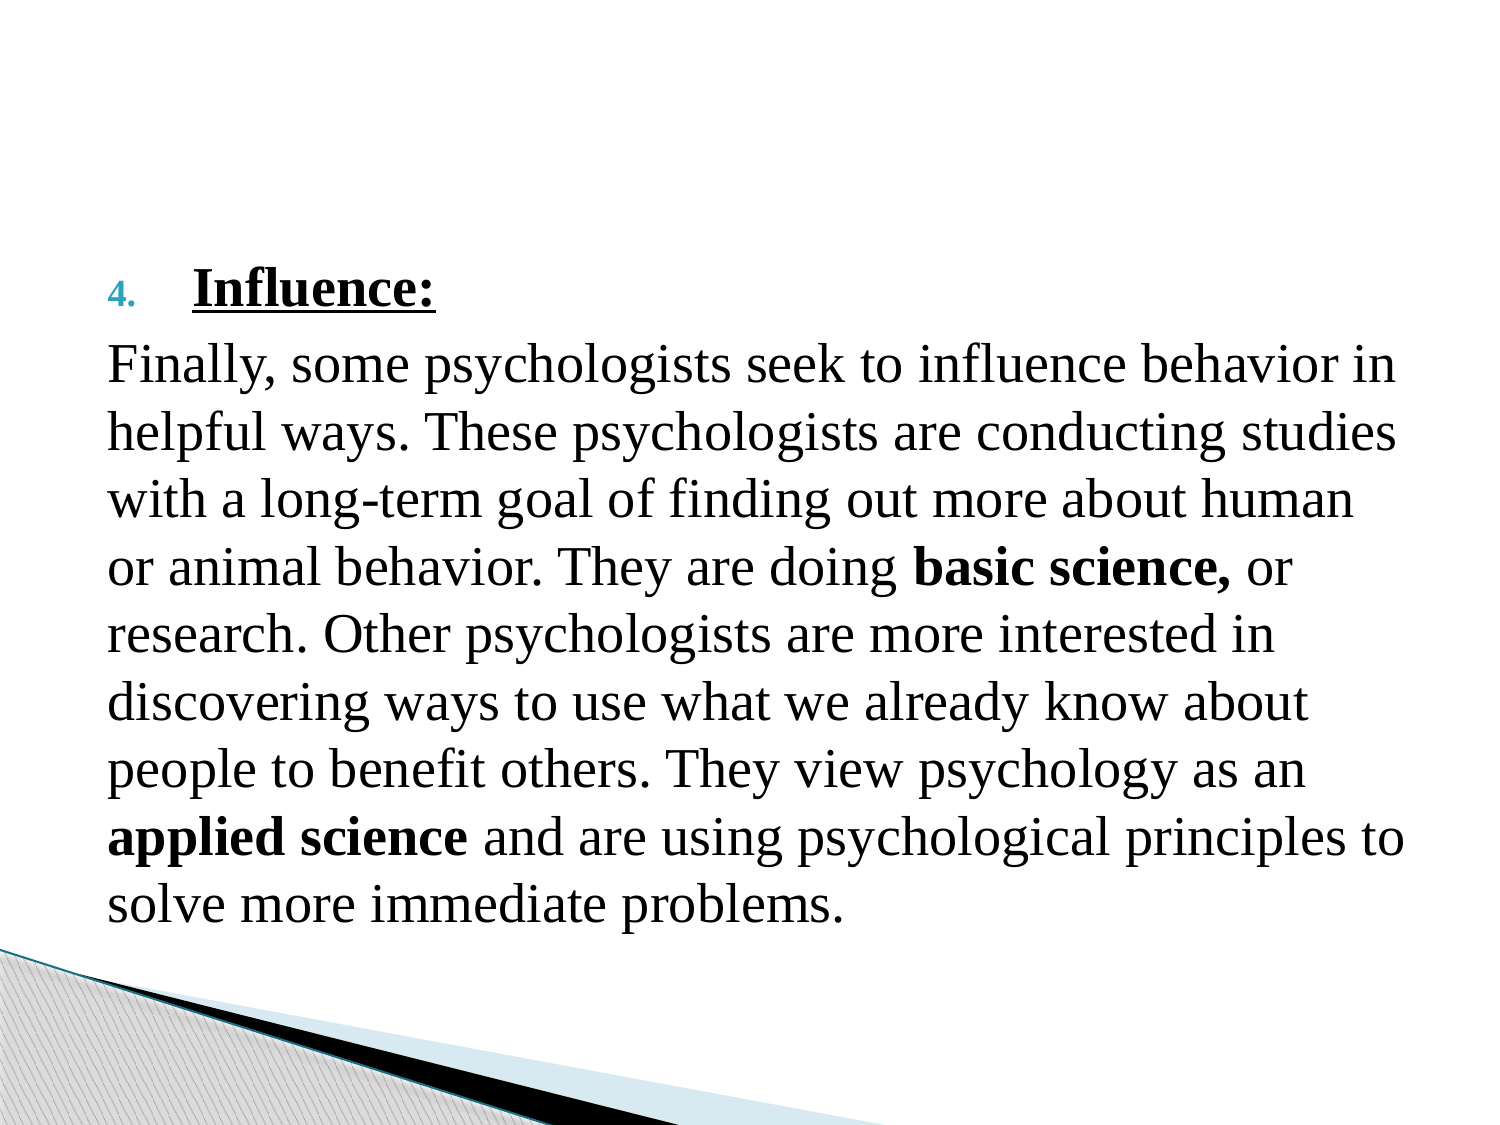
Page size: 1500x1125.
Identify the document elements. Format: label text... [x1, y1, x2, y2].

list Influence: Finally, some psychologists seek to influence behavior in helpful ways. These psychologists are conducting studies with a long-term goal of finding out more about human or animal behavior. They are doing basic science, or research. Other psychologists are more interested in discovering ways to use what we already know about people to benefit others. They view psychology as an applied science and are using psychological principles to solve more immediate problems. [75, 243, 1425, 986]
